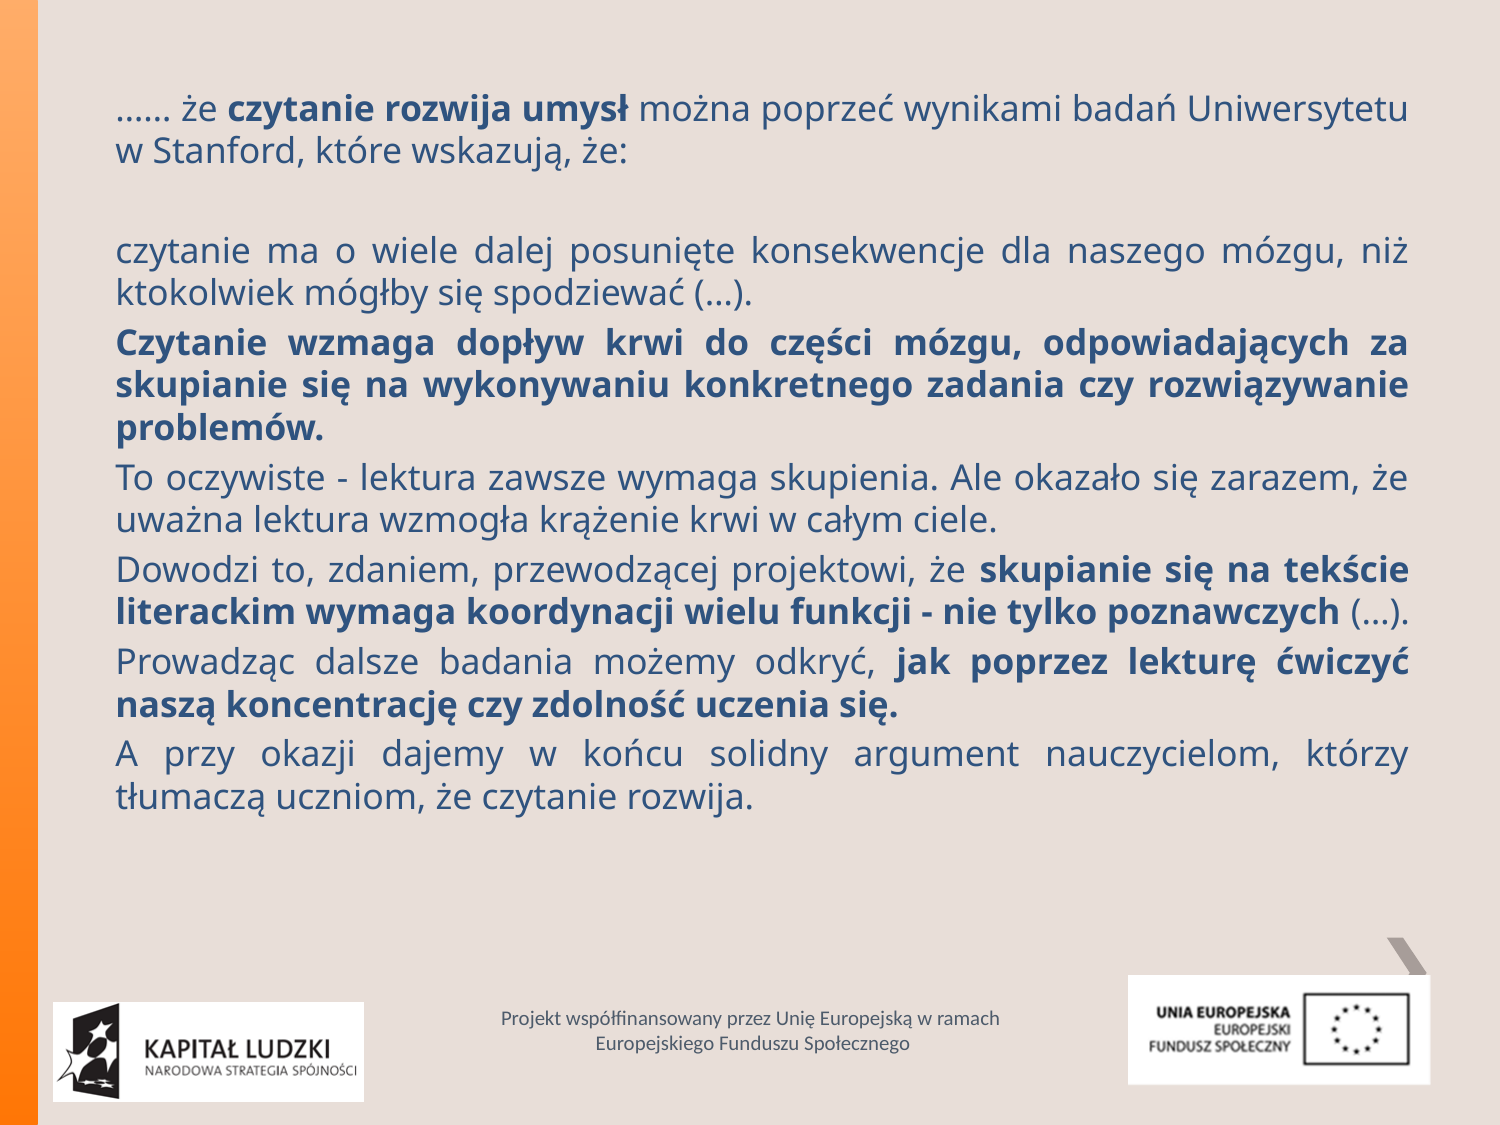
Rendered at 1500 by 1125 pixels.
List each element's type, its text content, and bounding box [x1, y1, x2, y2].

picture [1127, 975, 1432, 1089]
picture [52, 1002, 364, 1103]
list …… że czytanie rozwija umysł można poprzeć wynikami badań Uniwersytetu w Stanford, które wskazują, że: czytanie ma o wiele dalej posunięte konsekwencje dla naszego mózgu, niż ktokolwiek mógłby się spodziewać (…). Czytanie wzmaga dopływ krwi do części mózgu, odpowiadających za skupianie się na wykonywaniu konkretnego zadania czy rozwiązywanie problemów. To oczywiste - lektura zawsze wymaga skupienia. Ale okazało się zarazem, że uważna lektura wzmogła krążenie krwi w całym ciele. Dowodzi to, zdaniem, przewodzącej projektowi, że skupianie się na tekście literackim wymaga koordynacji wielu funkcji - nie tylko poznawczych (…). Prowadząc dalsze badania możemy odkryć, jak poprzez lekturę ćwiczyć naszą koncentrację czy zdolność uczenia się. A przy okazji dajemy w końcu solidny argument nauczycielom, którzy tłumaczą uczniom, że czytanie rozwija. [100, 78, 1425, 863]
text_box Projekt współfinansowany przez Unię Europejską w ramach Europejskiego Funduszu Społecznego [377, 996, 1128, 1107]
